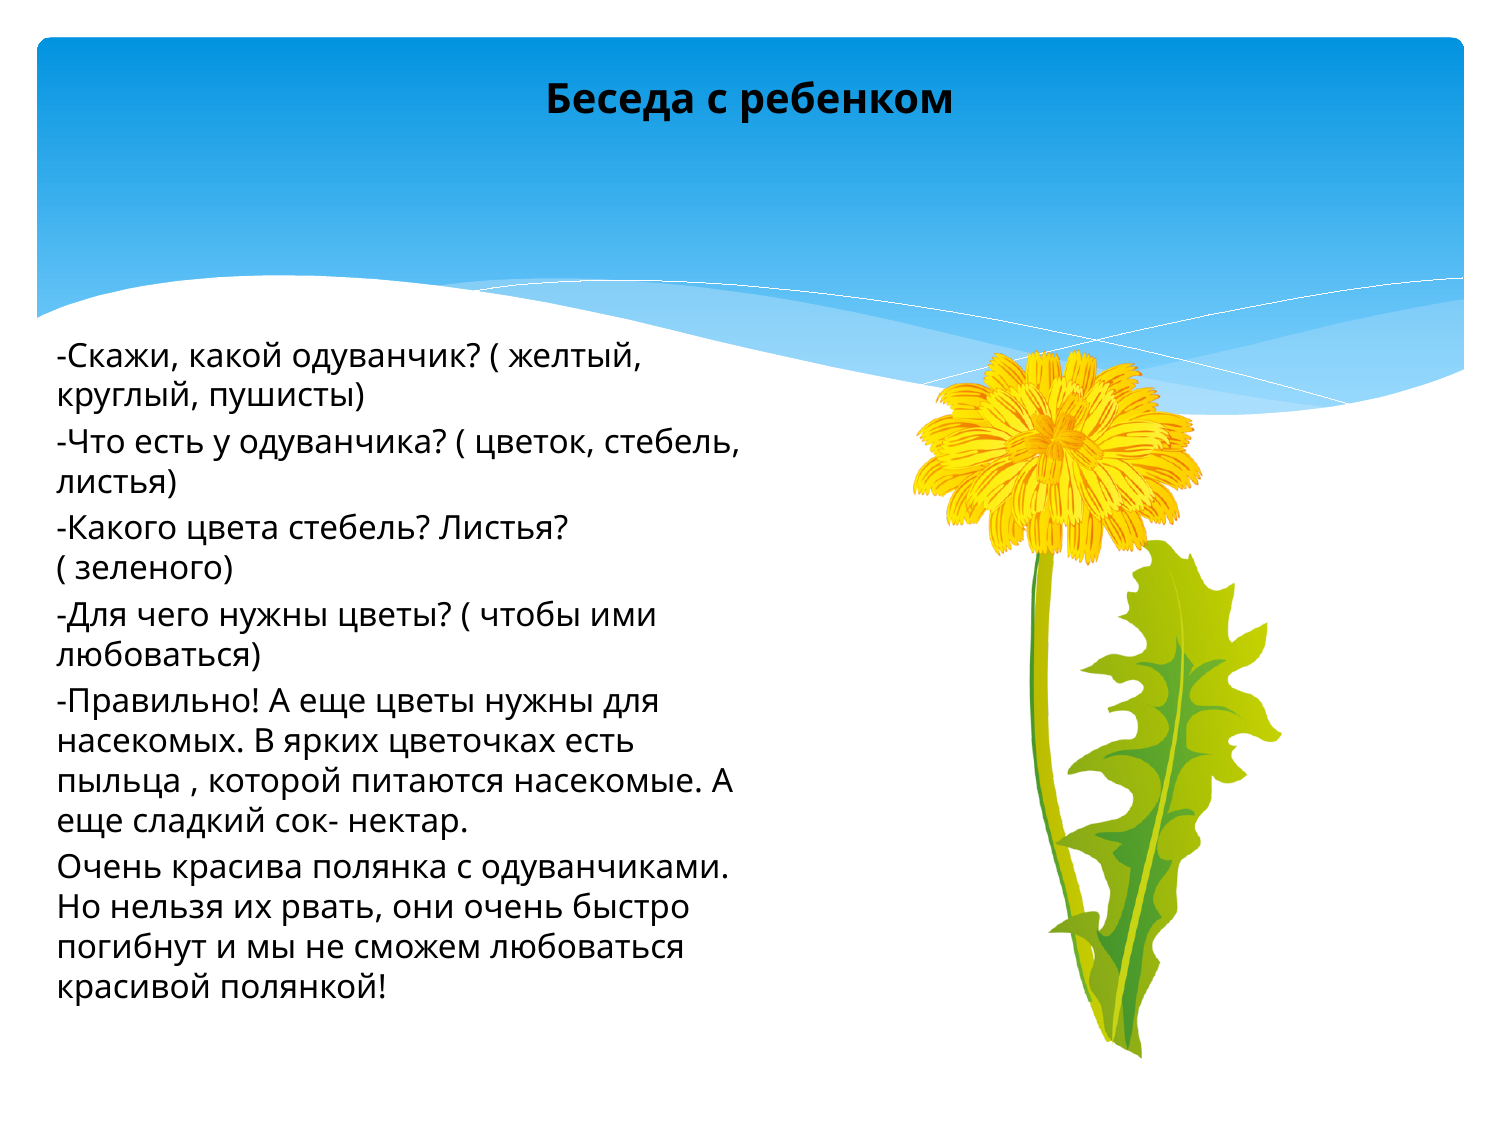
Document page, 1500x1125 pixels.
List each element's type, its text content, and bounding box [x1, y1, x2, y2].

title Беседа с ребенком [75, 55, 1425, 138]
list -Скажи, какой одуванчик? ( желтый, круглый, пушисты) -Что есть у одуванчика? ( цветок, стебель, листья) -Какого цвета стебель? Листья? ( зеленого) -Для чего нужны цветы? ( чтобы ими любоваться) -Правильно! А еще цветы нужны для насекомых. В ярких цветочках есть пыльца , которой питаются насекомые. А еще сладкий сок- нектар. Очень красива полянка с одуванчиками. Но нельзя их рвать, они очень быстро погибнут и мы не сможем любоваться красивой полянкой! [41, 326, 762, 1047]
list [913, 349, 1282, 1059]
